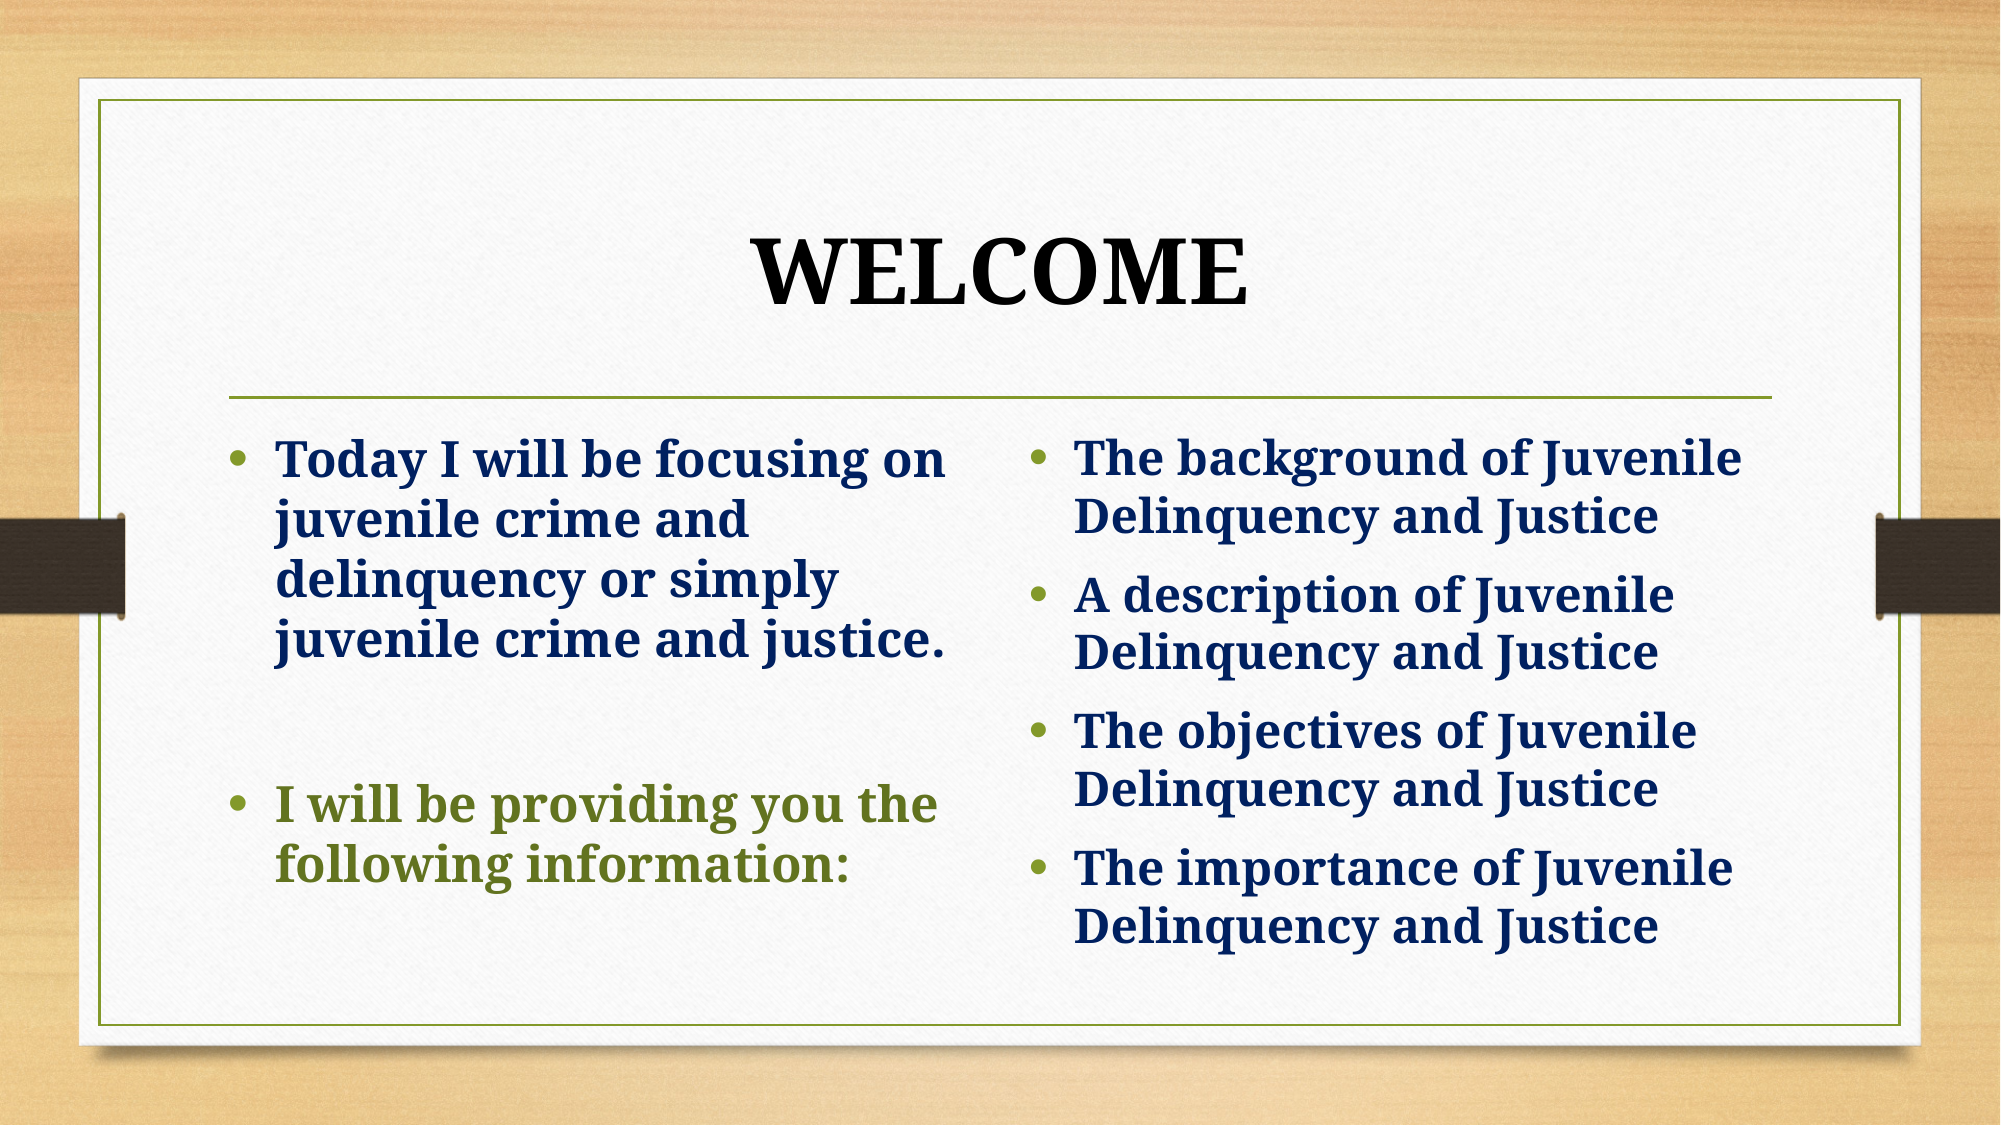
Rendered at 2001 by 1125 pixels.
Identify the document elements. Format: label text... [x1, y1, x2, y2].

list Today I will be focusing on juvenile crime and delinquency or simply juvenile crime and justice. I will be providing you the following information: [213, 420, 987, 963]
title WELCOME [212, 161, 1788, 375]
list The background of Juvenile Delinquency and Justice A description of Juvenile Delinquency and Justice The objectives of Juvenile Delinquency and Justice The importance of Juvenile Delinquency and Justice [1013, 420, 1788, 963]
picture [0, 0, 2001, 1125]
